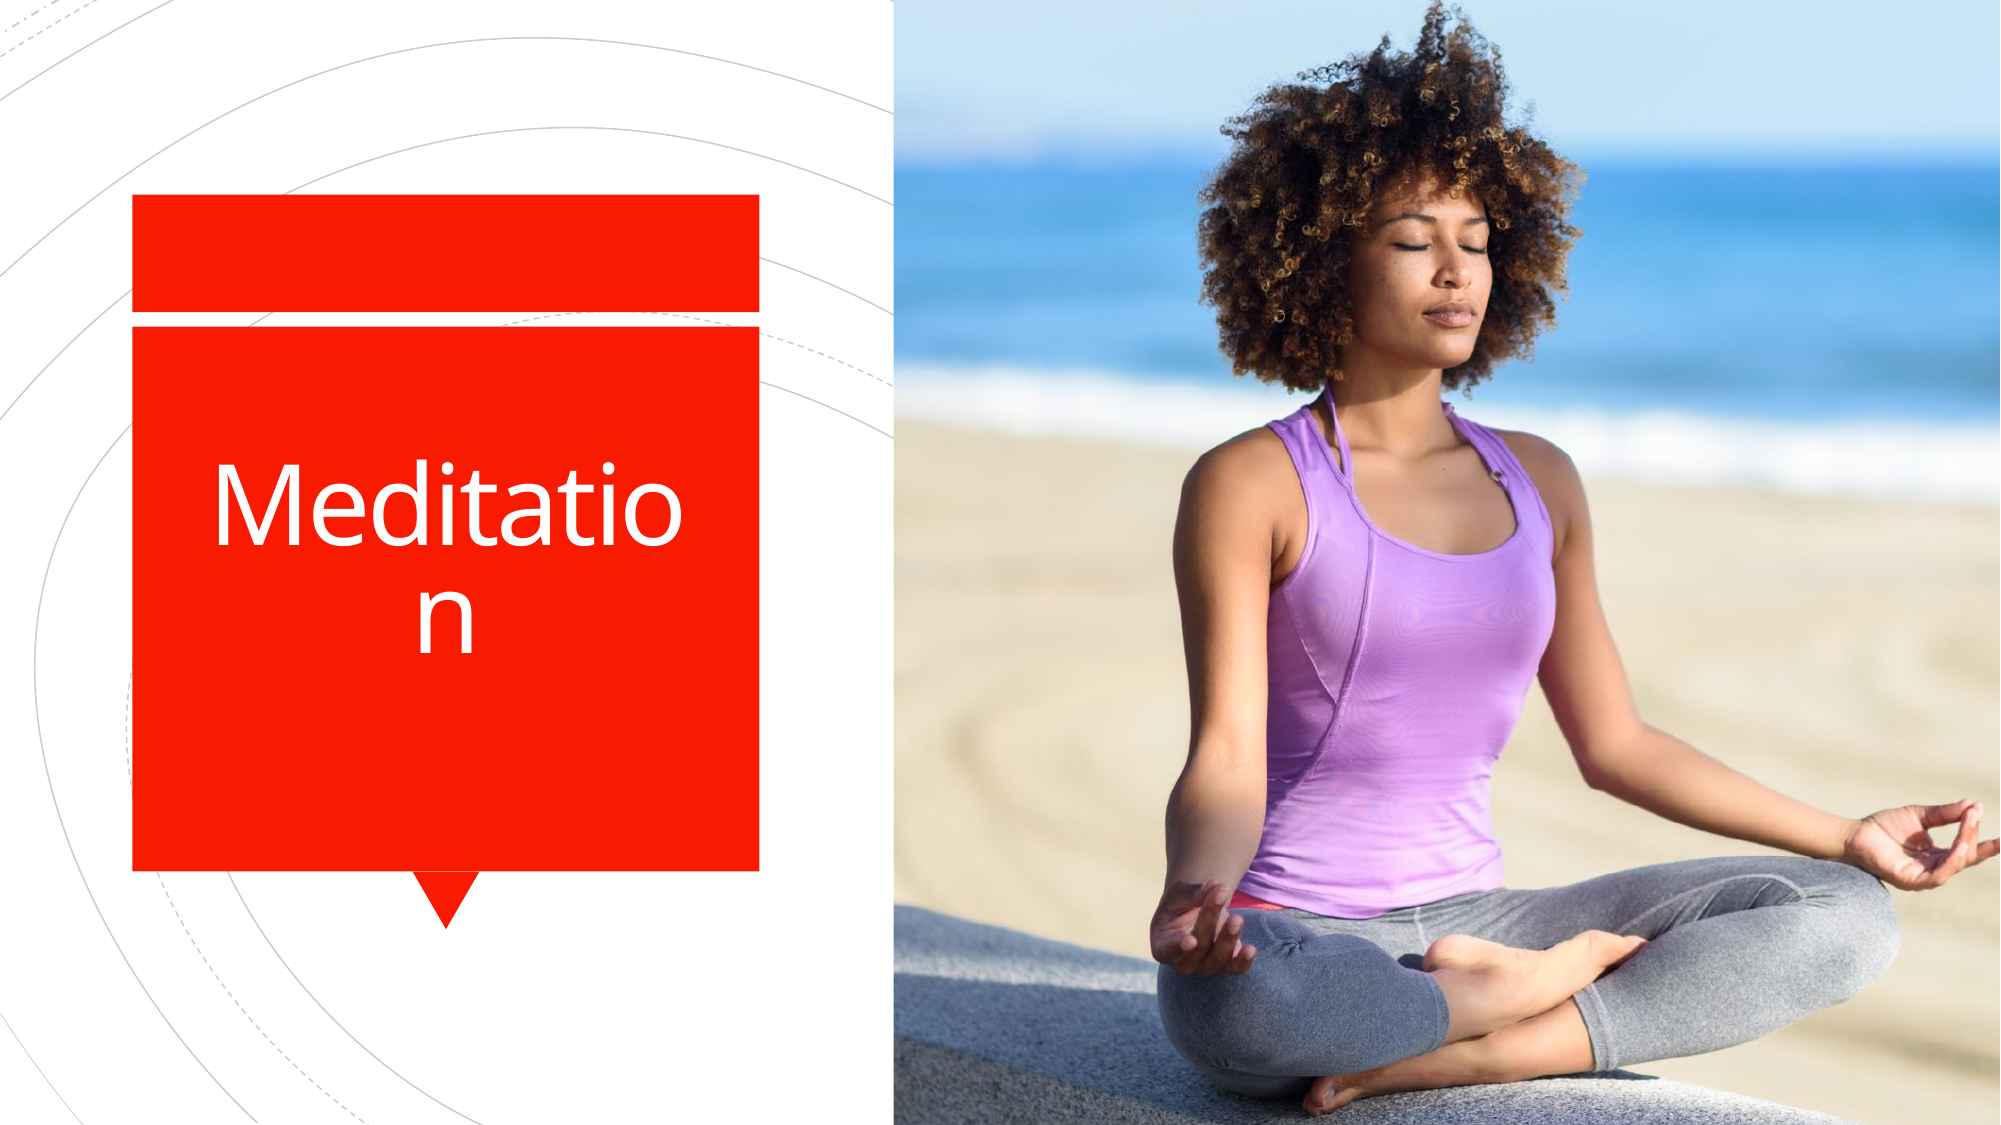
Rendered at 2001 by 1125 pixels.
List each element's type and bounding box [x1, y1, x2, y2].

text_box [132, 194, 760, 930]
text_box [0, 0, 893, 1125]
picture [893, 0, 2000, 1125]
